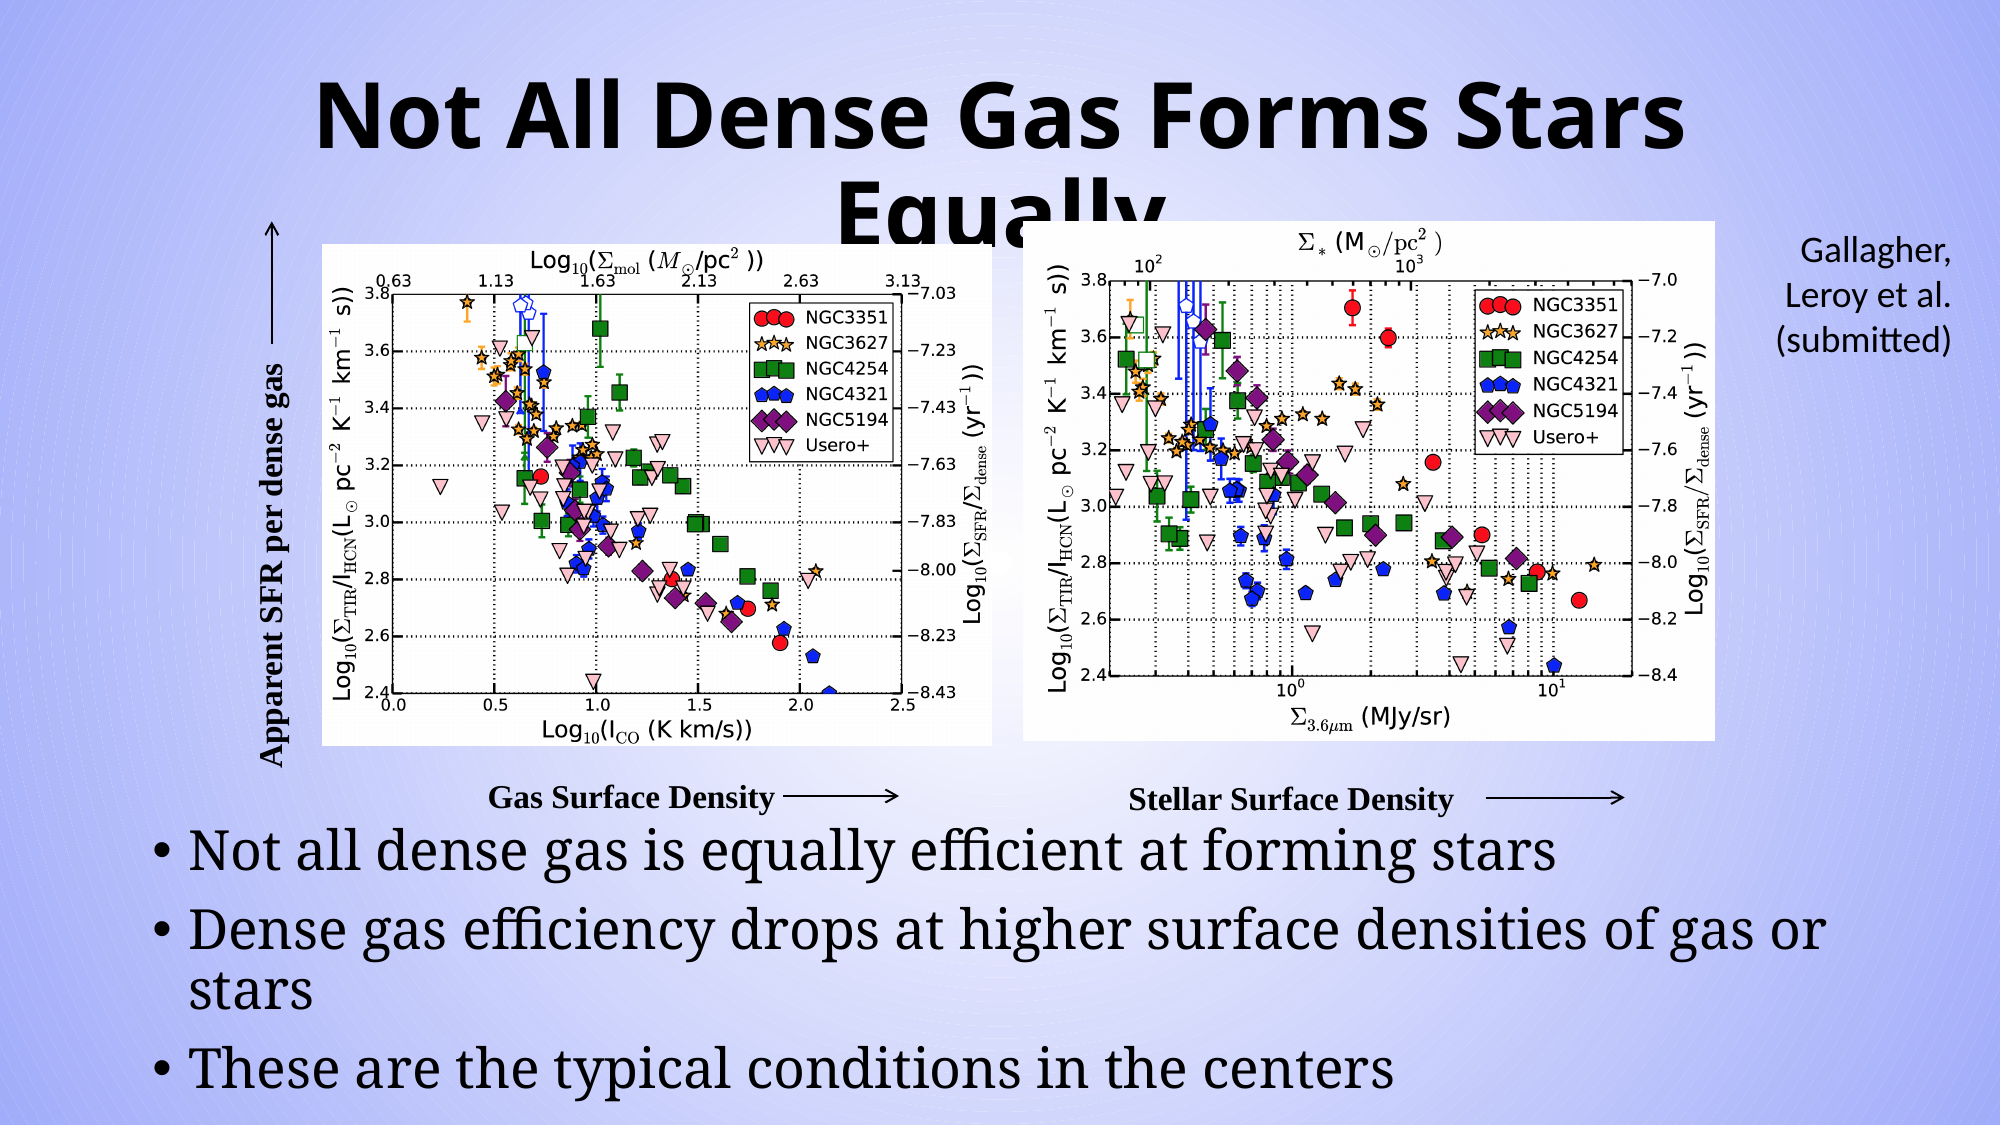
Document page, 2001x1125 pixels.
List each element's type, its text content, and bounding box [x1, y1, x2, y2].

picture [1022, 221, 1715, 741]
text_box Apparent SFR per dense gas [241, 309, 296, 784]
picture [322, 244, 992, 746]
title Not All Dense Gas Forms Stars Equally [137, 59, 1863, 278]
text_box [473, 768, 900, 824]
text_box Gallagher, Leroy et al. (submitted) [1743, 217, 1968, 368]
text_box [1113, 769, 1625, 826]
list Not all dense gas is equally efficient at forming stars Dense gas efficiency drops at higher surface densities of gas or stars These are the typical conditions in the centers [137, 815, 1863, 1109]
